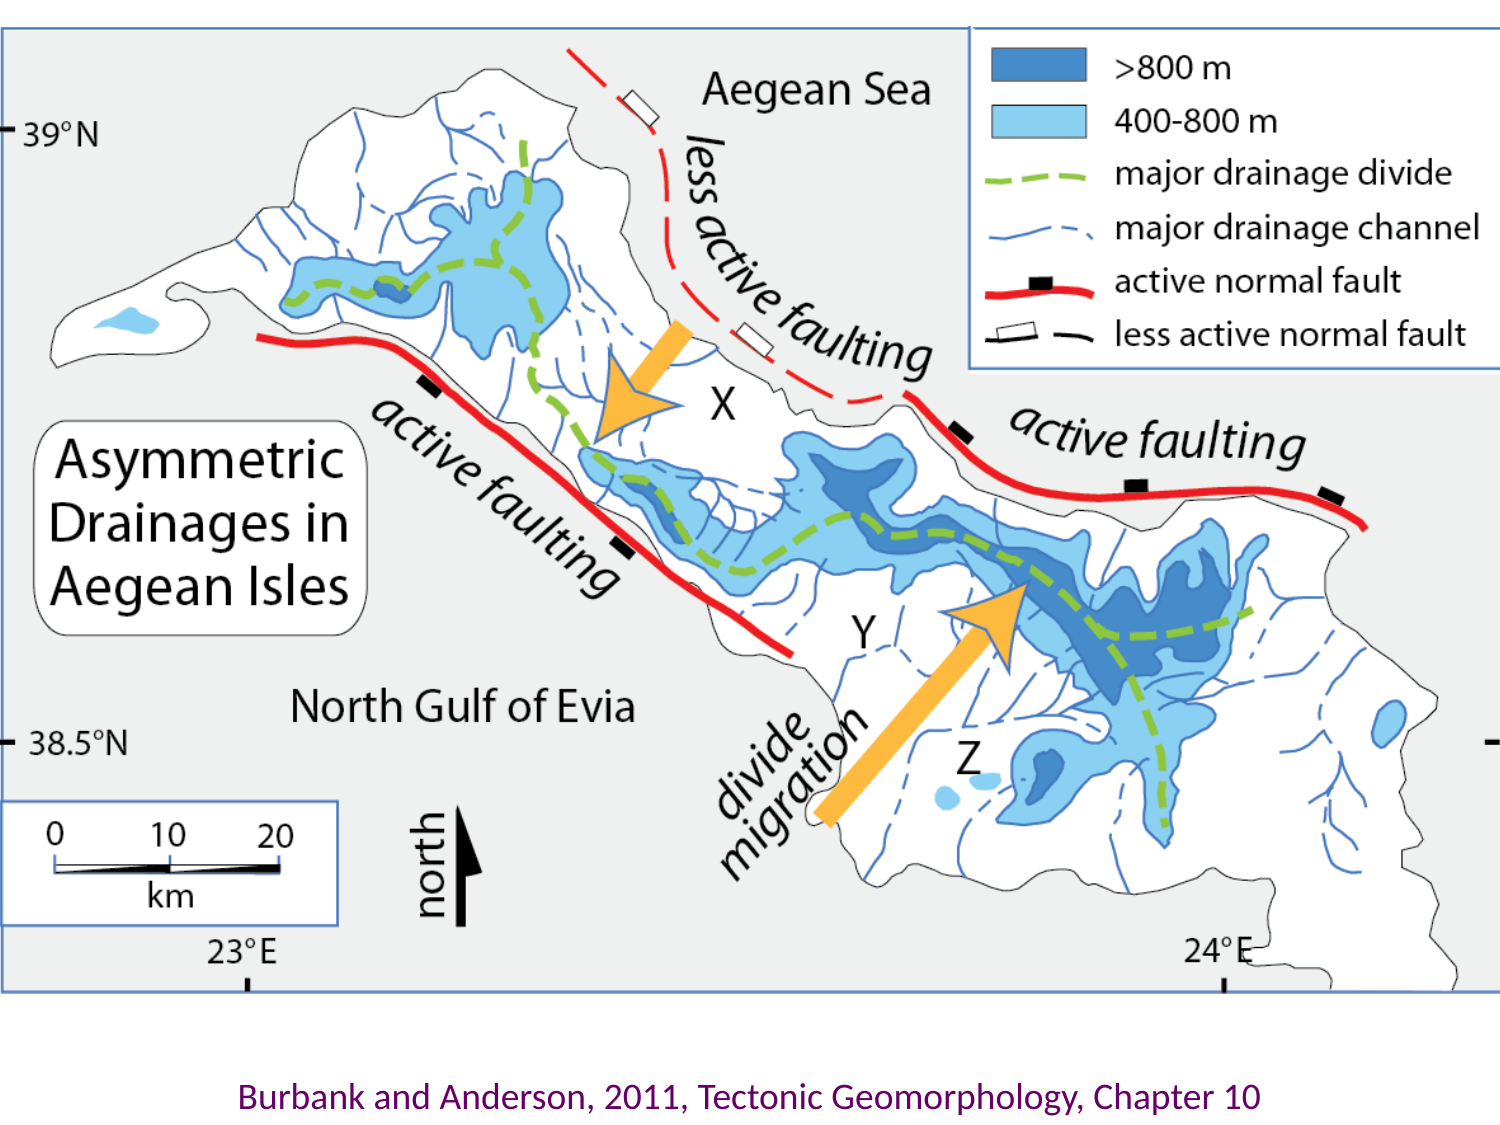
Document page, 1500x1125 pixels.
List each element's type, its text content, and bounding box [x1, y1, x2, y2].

picture [0, 26, 1500, 995]
text_box Burbank and Anderson, 2011, Tectonic Geomorphology, Chapter 10 [0, 1064, 1500, 1125]
